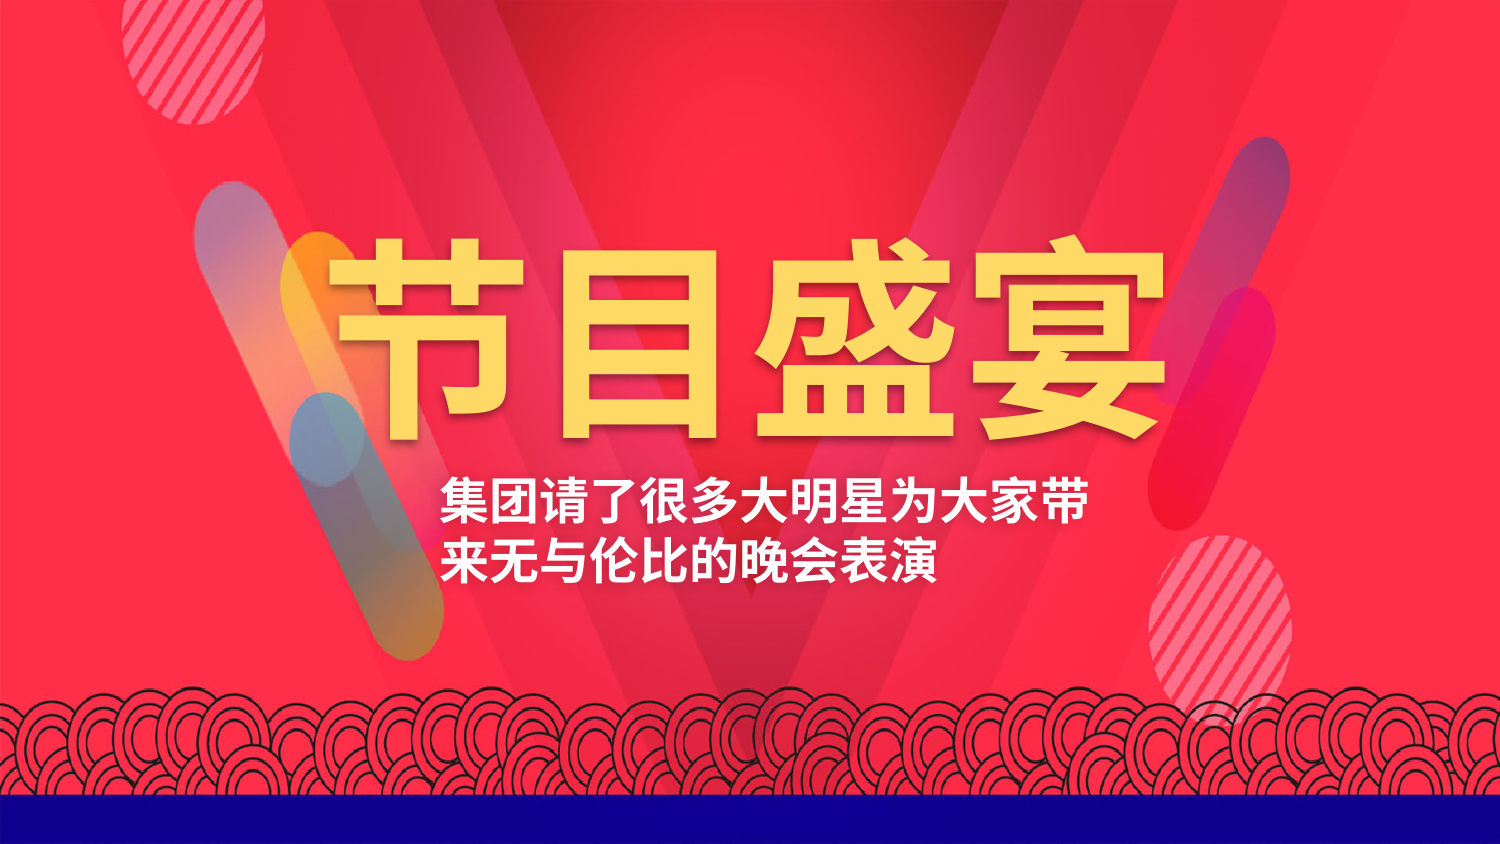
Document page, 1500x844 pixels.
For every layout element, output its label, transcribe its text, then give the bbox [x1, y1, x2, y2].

text_box 集团请了很多大明星为大家带来无与伦比的晚会表演 [425, 461, 1120, 597]
text_box 节目盛宴 [304, 199, 1214, 472]
picture [0, 0, 1500, 844]
